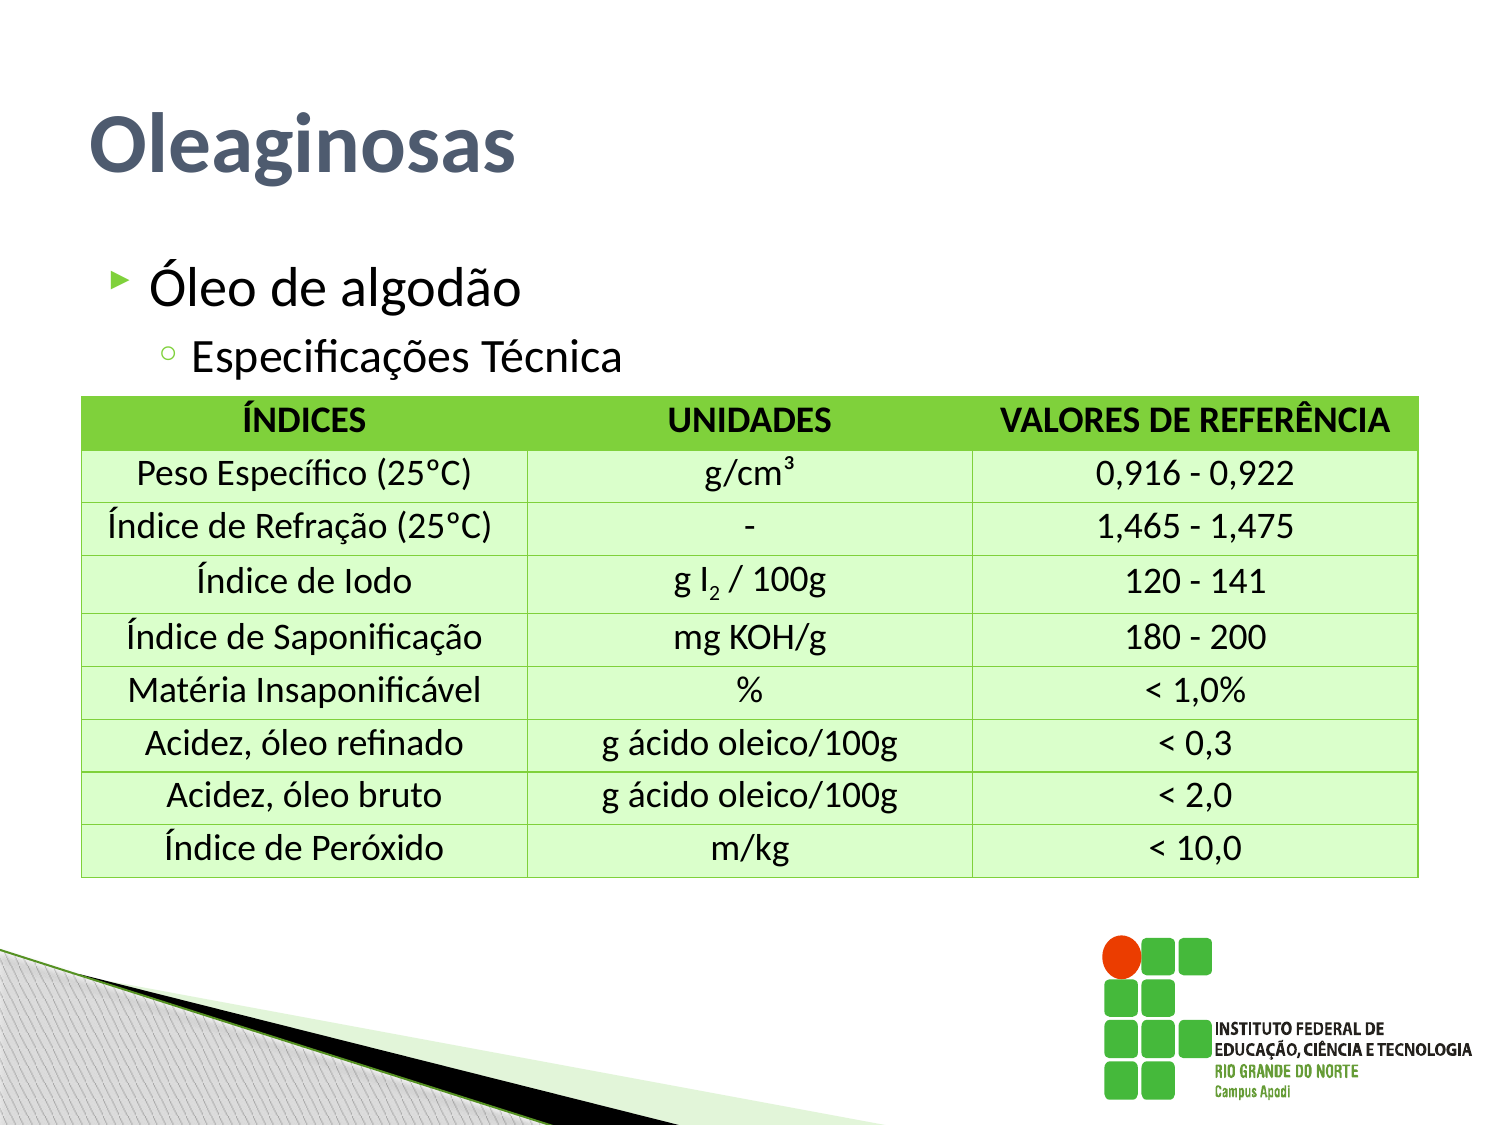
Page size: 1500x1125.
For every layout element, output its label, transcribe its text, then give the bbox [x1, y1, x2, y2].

table_cell % [528, 667, 972, 719]
table_cell Acidez, óleo bruto [82, 773, 527, 824]
table_cell 0,916 - 0,922 [973, 451, 1417, 502]
table_header UNIDADES [528, 398, 972, 449]
table_cell - [528, 503, 972, 555]
table_cell < 0,3 [973, 720, 1417, 771]
table_cell Índice de Refração (25ºC) [82, 503, 527, 555]
table_cell mg KOH/g [528, 614, 972, 666]
table_cell Peso Específico (25ºC) [82, 451, 527, 502]
table_cell < 2,0 [973, 773, 1417, 824]
table_header ÍNDICES [82, 398, 527, 449]
table_cell 120 - 141 [973, 556, 1417, 613]
table_cell g/cm³ [528, 451, 972, 502]
table_cell Índice de Iodo [82, 556, 527, 613]
table_cell Índice de Saponificação [82, 614, 527, 666]
table_cell < 10,0 [973, 825, 1417, 877]
table_cell 180 - 200 [973, 614, 1417, 666]
table_cell Acidez, óleo refinado [82, 720, 527, 771]
table_cell m/kg [528, 825, 972, 877]
table_cell Índice de Peróxido [82, 825, 527, 877]
table_cell g ácido oleico/100g [528, 720, 972, 771]
table_header VALORES DE REFERÊNCIA [973, 398, 1417, 449]
table_cell < 1,0% [973, 667, 1417, 719]
table_cell g I2 / 100g [528, 556, 972, 613]
table_cell 1,465 - 1,475 [973, 503, 1417, 555]
list Óleo de algodão Especificações Técnica [75, 243, 1425, 986]
table_cell g ácido oleico/100g [528, 773, 972, 824]
table_cell Matéria Insaponificável [82, 667, 527, 719]
title Oleaginosas [75, 45, 1425, 233]
